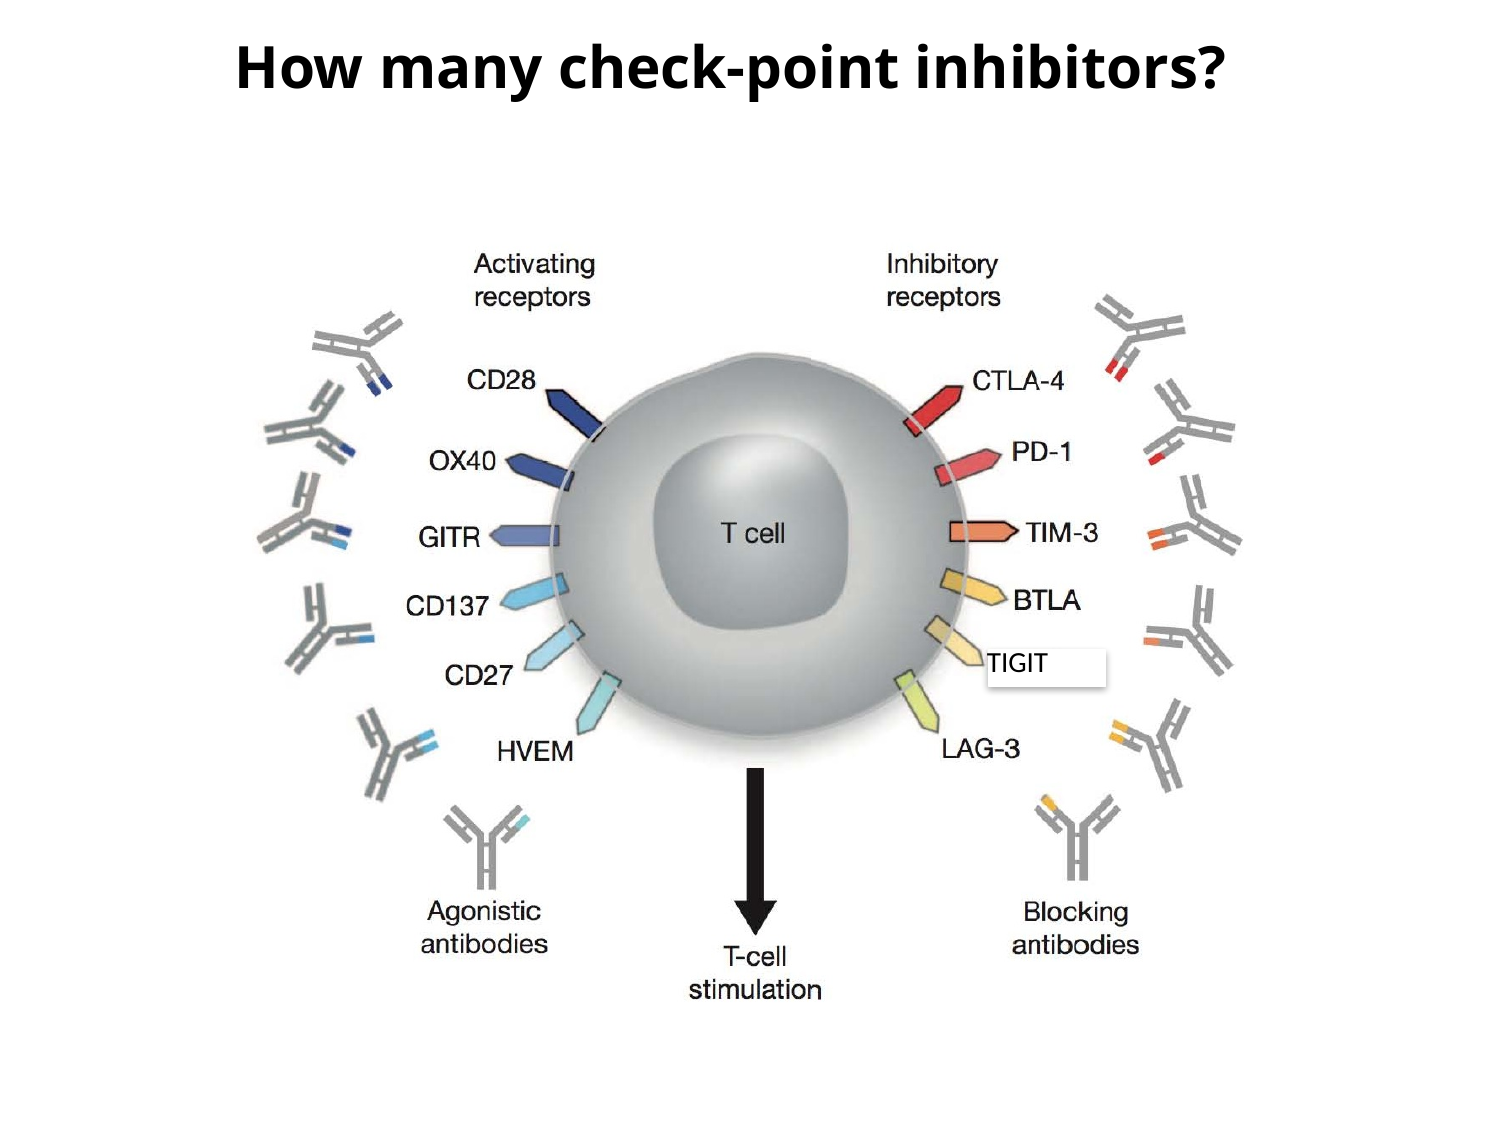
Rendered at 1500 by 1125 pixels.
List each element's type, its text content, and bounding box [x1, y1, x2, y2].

picture [251, 232, 1246, 1016]
text_box How many check-point inhibitors? [102, 22, 1358, 108]
